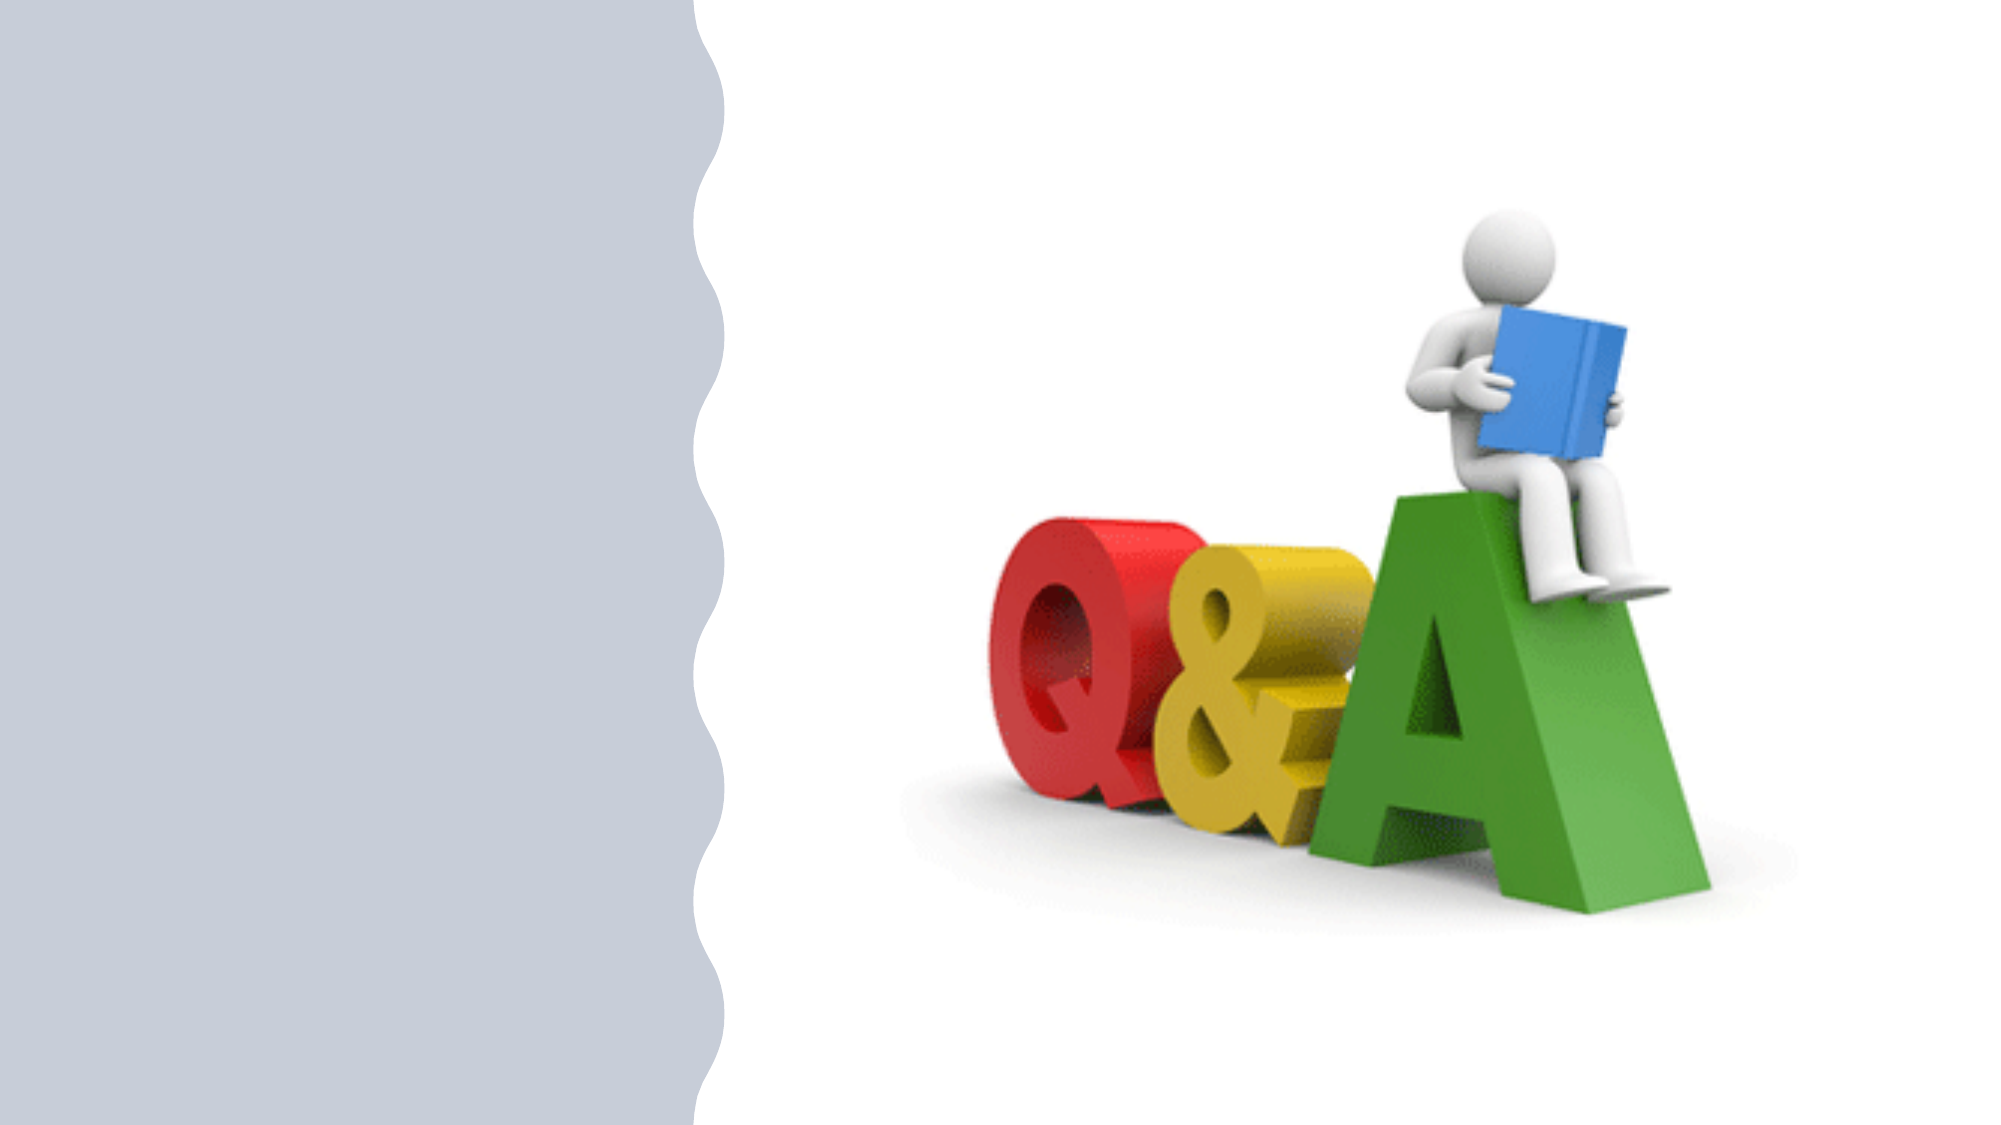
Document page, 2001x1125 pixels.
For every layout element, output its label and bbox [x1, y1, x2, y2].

picture [827, 105, 1873, 1020]
text_box [695, 0, 2000, 1125]
text_box [0, 0, 726, 1125]
